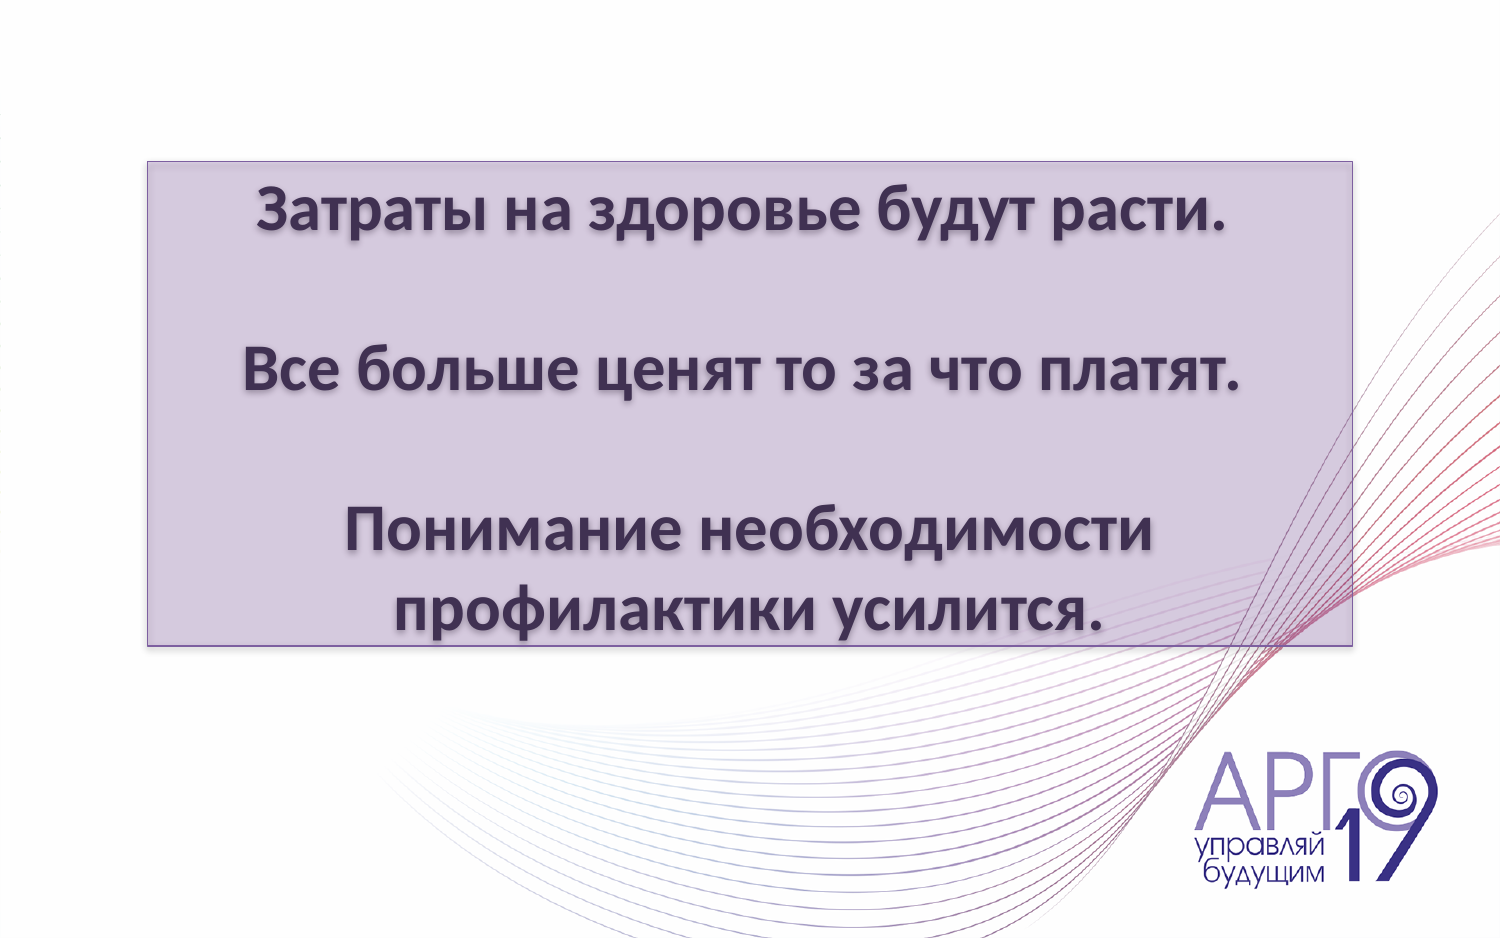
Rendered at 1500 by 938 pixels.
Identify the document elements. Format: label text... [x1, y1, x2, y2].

text_box Затраты на здоровье будут расти. Все больше ценят то за что платят. Понимание необходимости профилактики усилится. [147, 161, 1353, 647]
picture [0, 0, 1500, 938]
